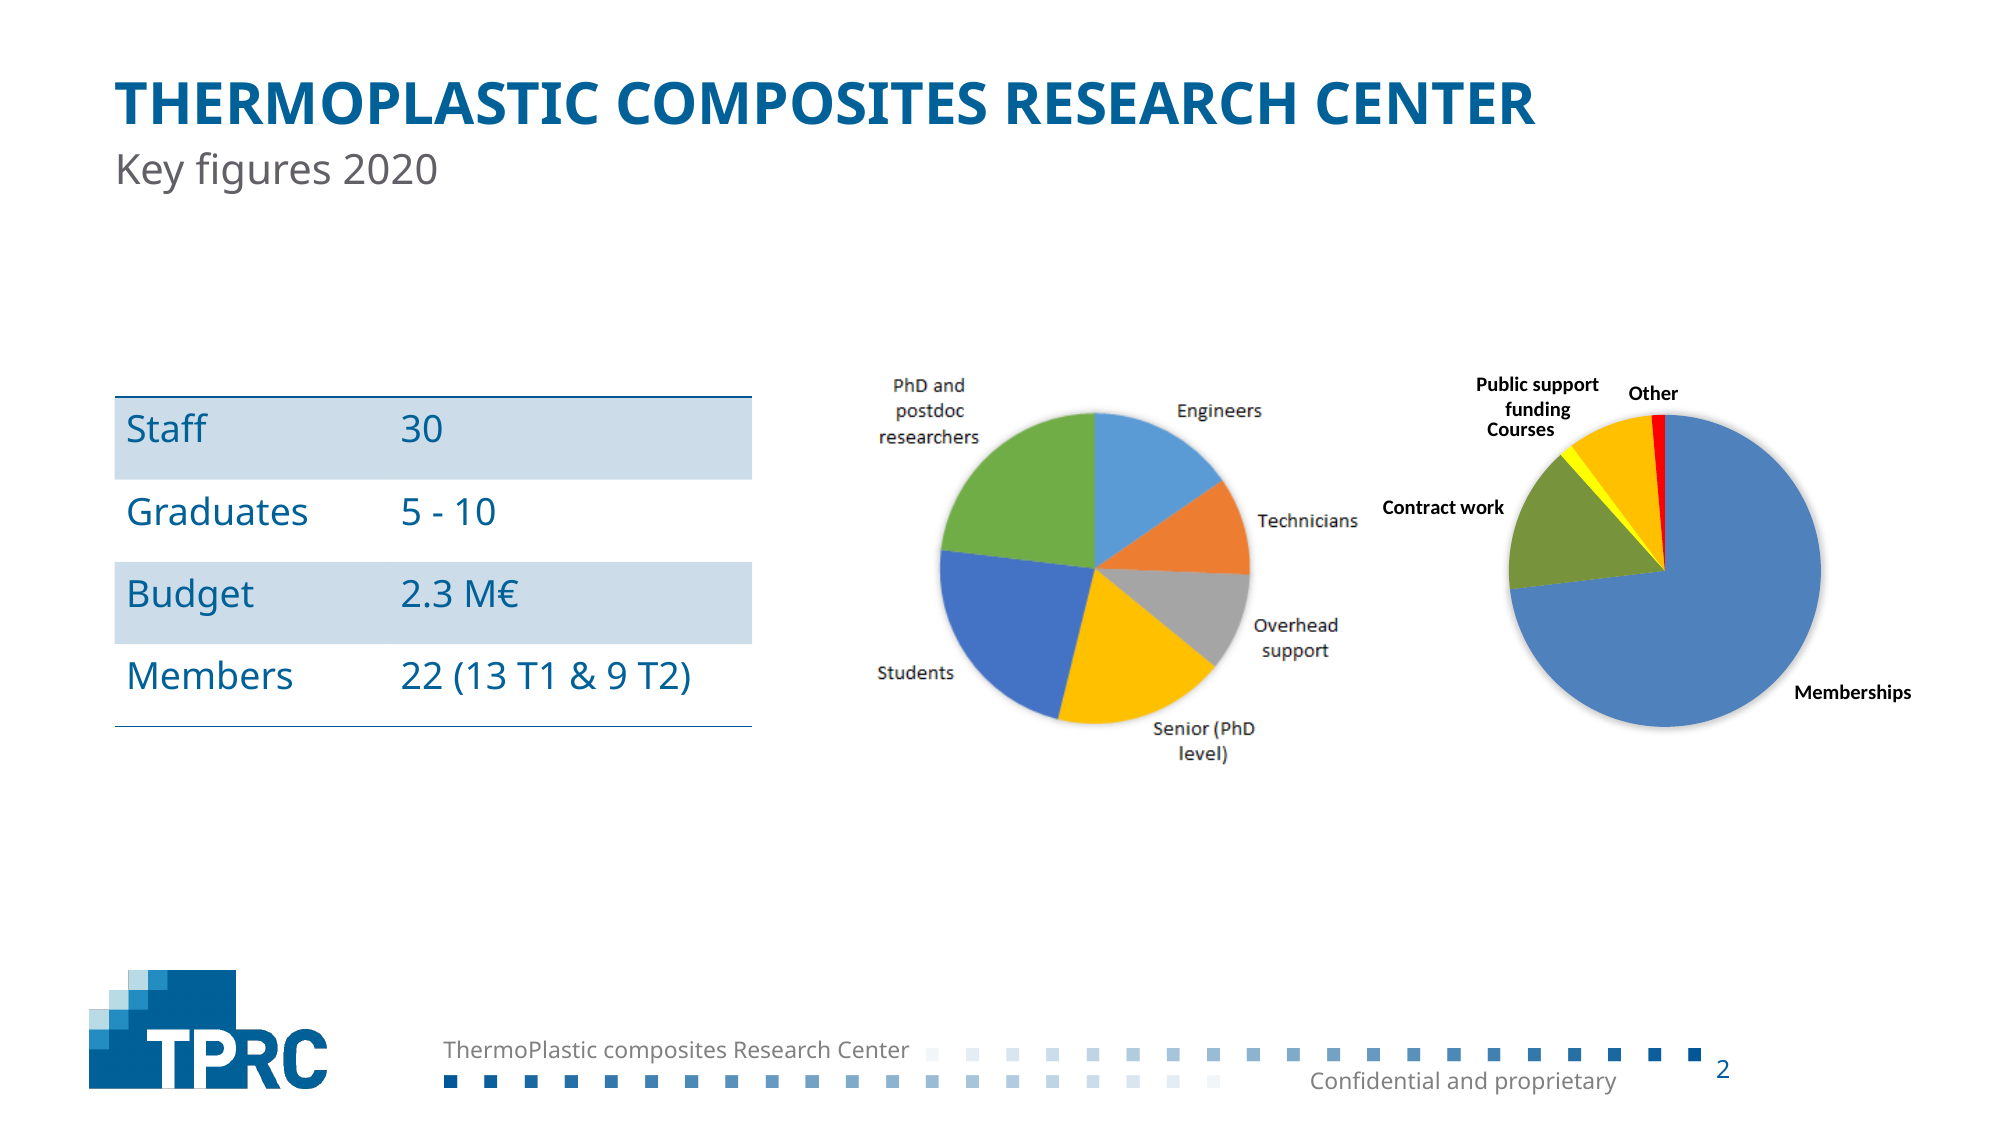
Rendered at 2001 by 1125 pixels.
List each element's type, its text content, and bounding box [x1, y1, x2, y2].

picture [89, 970, 327, 1089]
table_header 30 [389, 398, 752, 480]
table_cell 22 (13 T1 & 9 T2) [389, 644, 752, 726]
picture [444, 1048, 1701, 1088]
table_cell Graduates [115, 480, 389, 562]
picture [775, 367, 2000, 773]
table_cell Budget [115, 562, 389, 644]
list Key figures 2020 [99, 135, 1800, 195]
table_header Staff [115, 398, 389, 480]
table_cell 5 - 10 [389, 480, 752, 562]
title thermoplastic composites research center [99, 59, 1800, 135]
table_cell Members [115, 644, 389, 726]
slide_number 2 [1701, 1045, 1849, 1097]
table_cell 2.3 M€ [389, 562, 752, 644]
